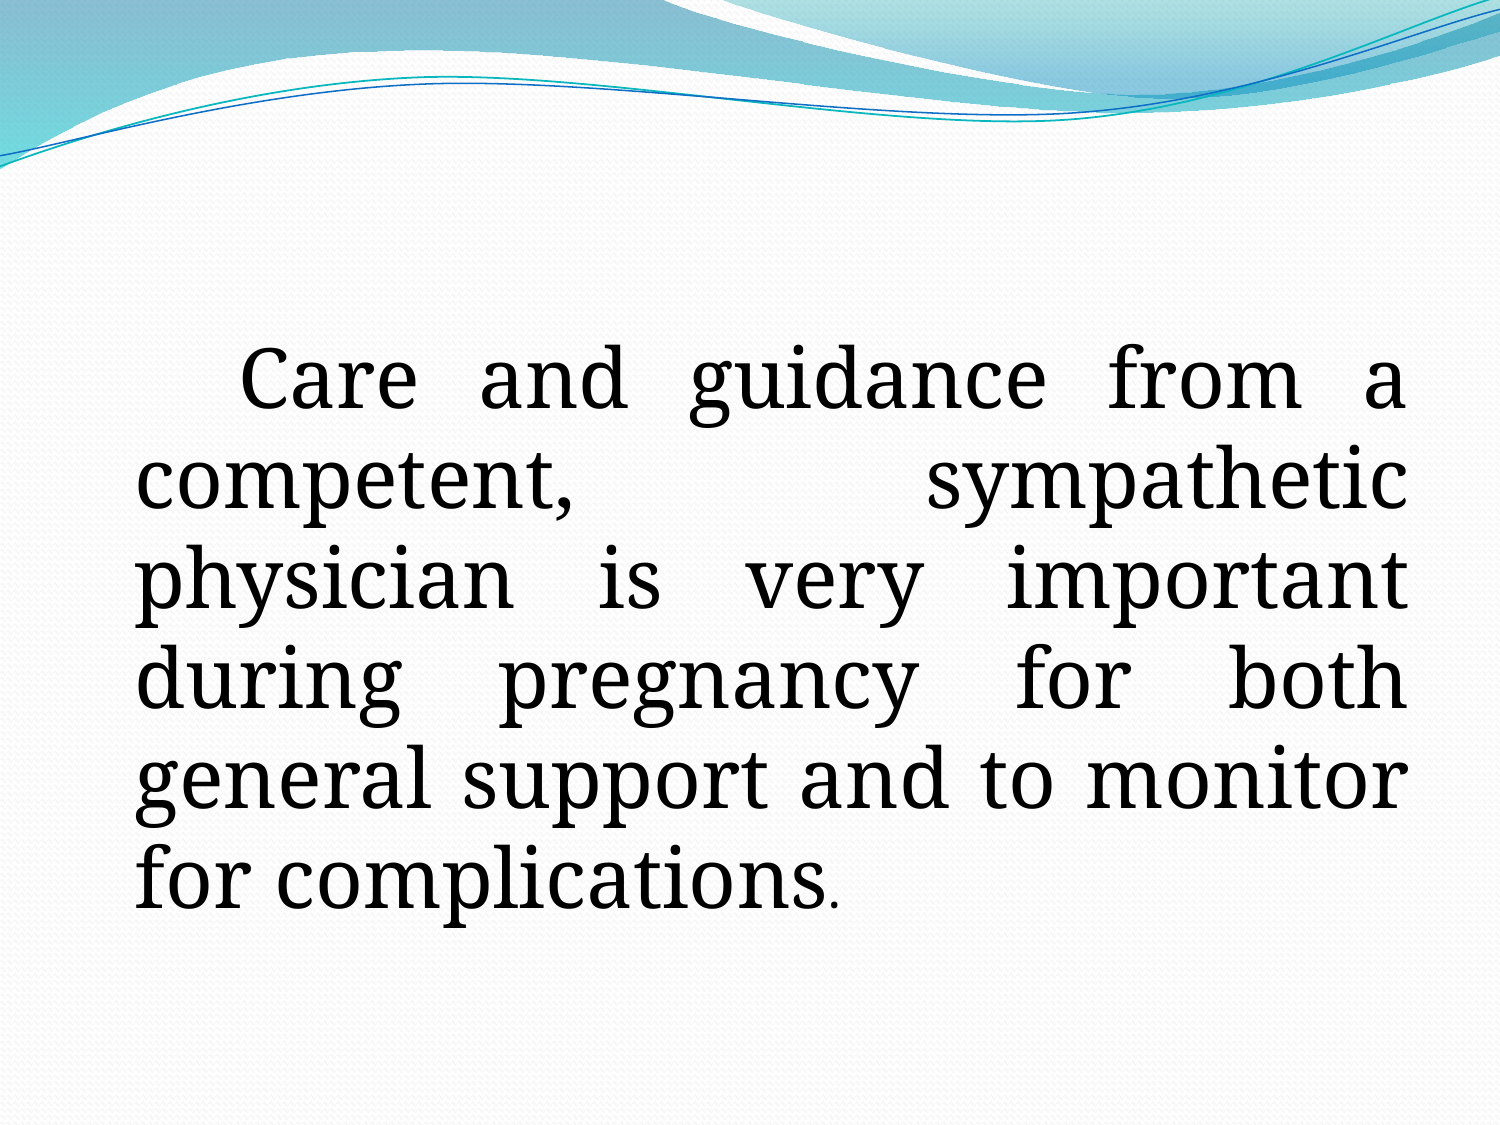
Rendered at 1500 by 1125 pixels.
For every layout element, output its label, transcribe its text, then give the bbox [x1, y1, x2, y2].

list Care and guidance from a competent, sympathetic physician is very important during pregnancy for both general support and to monitor for complications. [75, 317, 1425, 1038]
